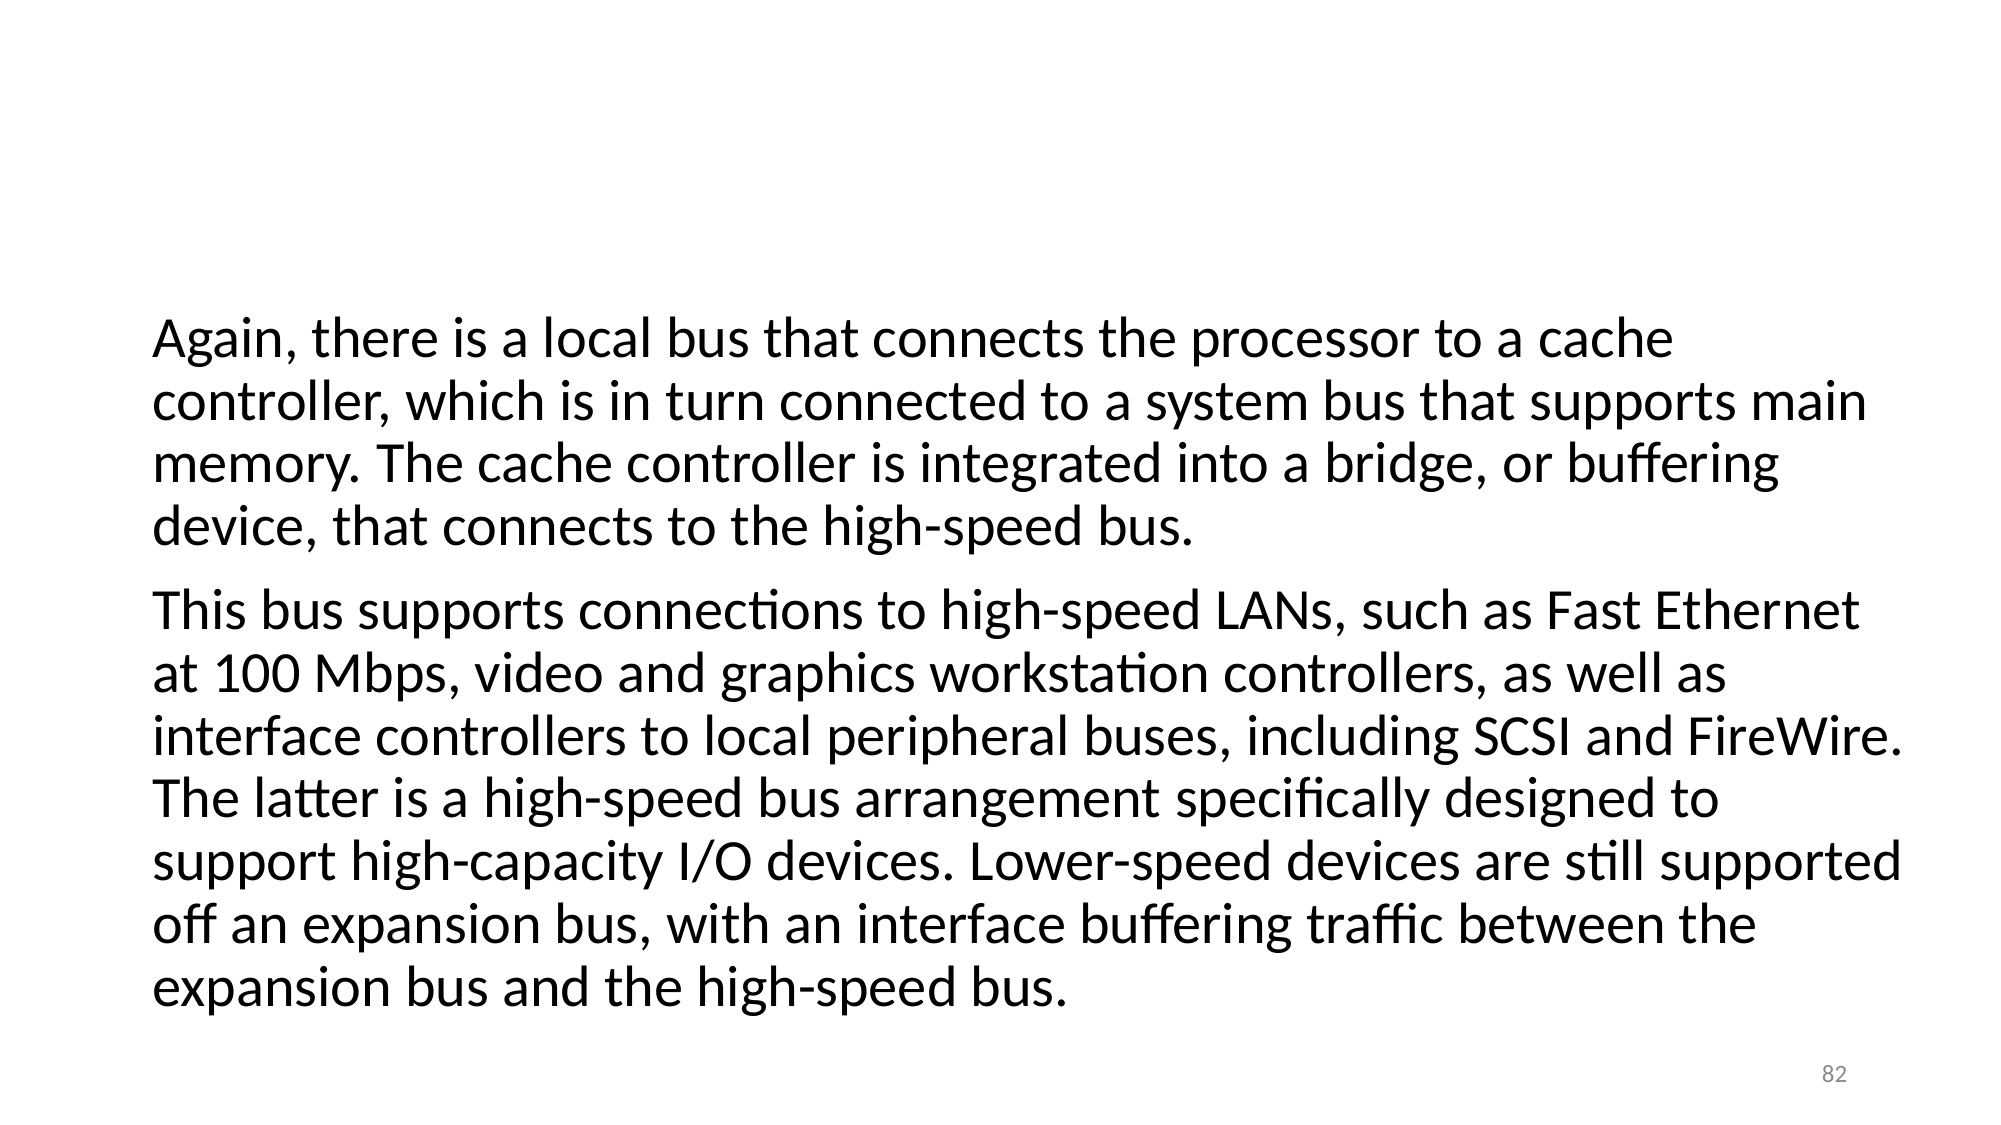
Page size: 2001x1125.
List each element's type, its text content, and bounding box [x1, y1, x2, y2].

slide_number 82 [1412, 1042, 1863, 1103]
list Again, there is a local bus that connects the processor to a cache controller, which is in turn connected to a system bus that supports main memory. The cache controller is integrated into a bridge, or buffering device, that connects to the high-speed bus. This bus supports connections to high-speed LANs, such as Fast Ethernet at 100 Mbps, video and graphics workstation controllers, as well as interface controllers to local peripheral buses, including SCSI and FireWire. The latter is a high-speed bus arrangement specifically designed to support high-capacity I/O devices. Lower-speed devices are still supported off an expansion bus, with an interface buffering traffic between the expansion bus and the high-speed bus. [137, 299, 1931, 1078]
